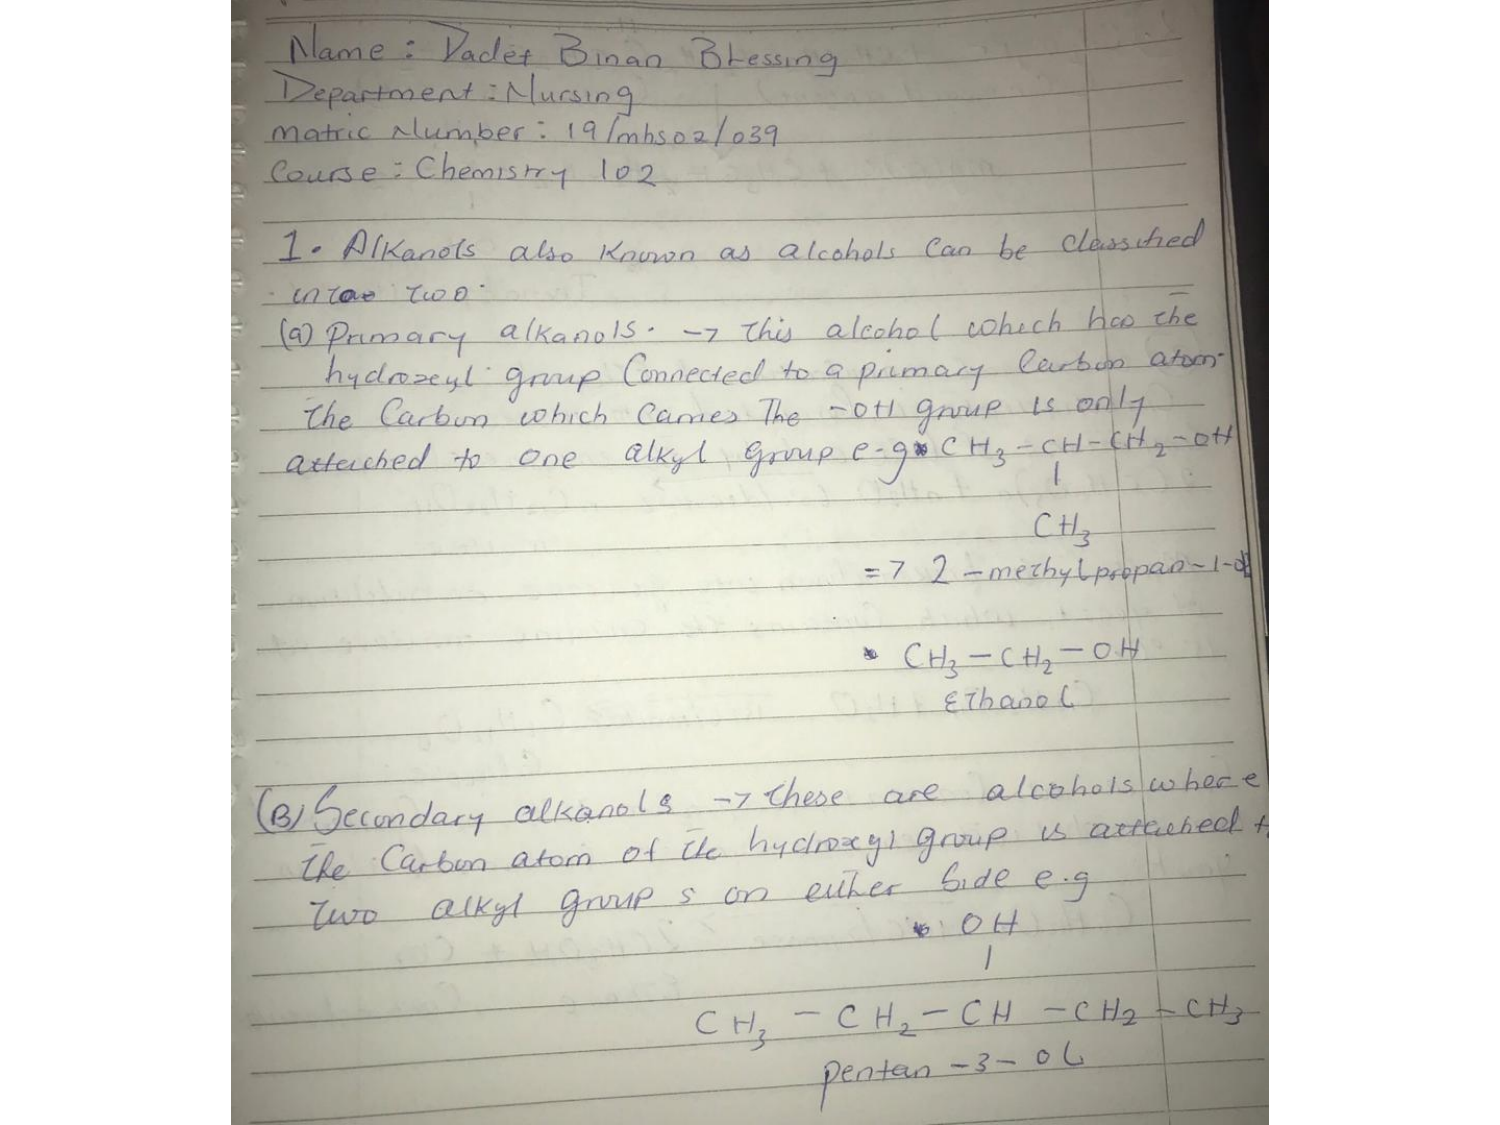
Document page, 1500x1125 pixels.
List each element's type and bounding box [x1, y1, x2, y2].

picture [231, 0, 1269, 1125]
